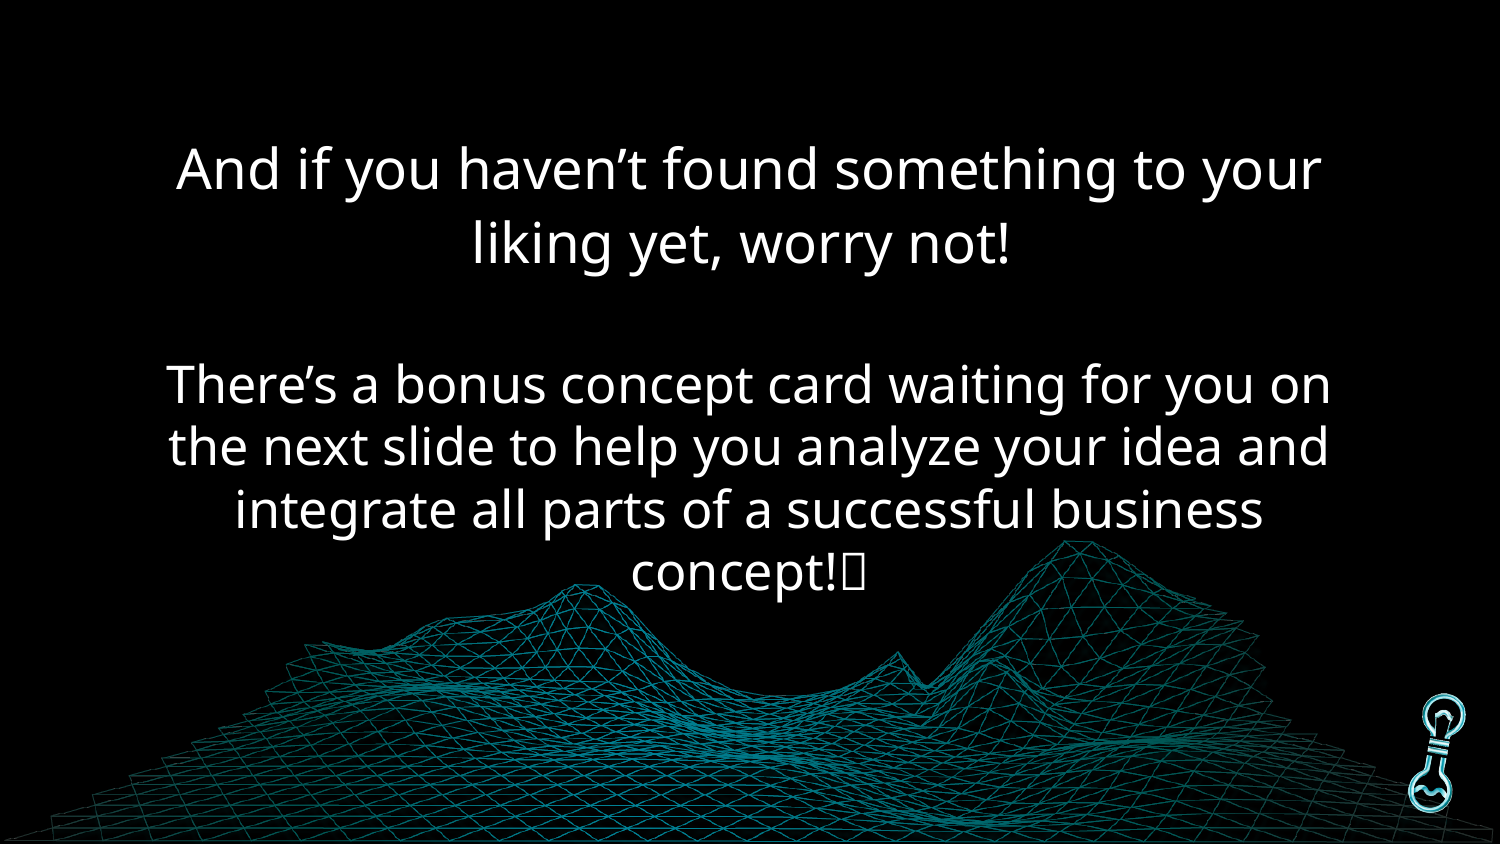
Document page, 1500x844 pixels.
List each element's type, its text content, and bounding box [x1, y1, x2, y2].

picture [0, 540, 1500, 844]
text_box And if you haven’t found something to your liking yet, worry not! There’s a bonus concept card waiting for you on the next slide to help you analyze your idea and integrate all parts of a successful business concept!💡 [129, 118, 1371, 539]
